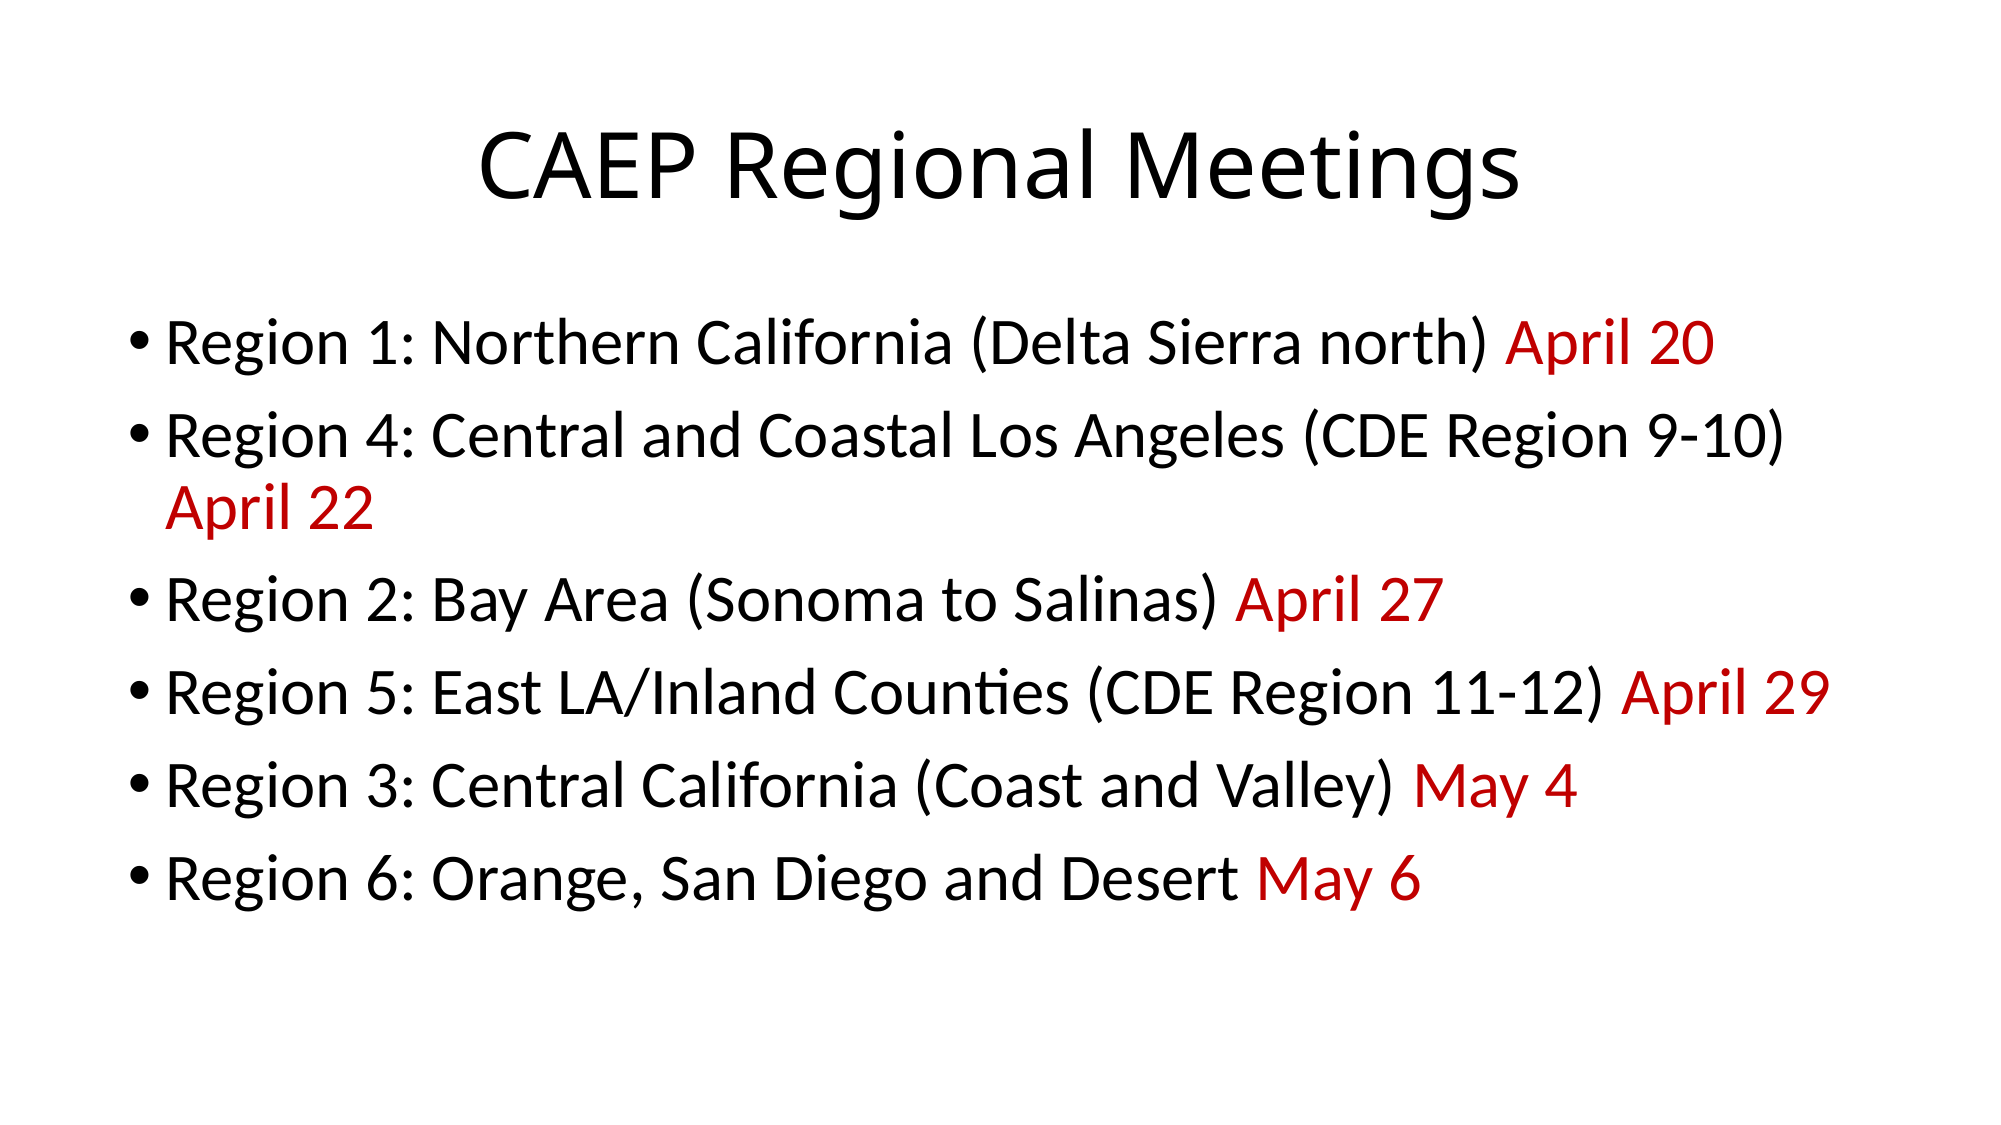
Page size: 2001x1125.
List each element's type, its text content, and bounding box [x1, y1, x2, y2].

list Region 1: Northern California (Delta Sierra north) April 20 Region 4: Central and Coastal Los Angeles (CDE Region 9-10) April 22 Region 2: Bay Area (Sonoma to Salinas) April 27 Region 5: East LA/Inland Counties (CDE Region 11-12) April 29 Region 3: Central California (Coast and Valley) May 4 Region 6: Orange, San Diego and Desert May 6 [112, 299, 1863, 1014]
title CAEP Regional Meetings [137, 59, 1863, 278]
